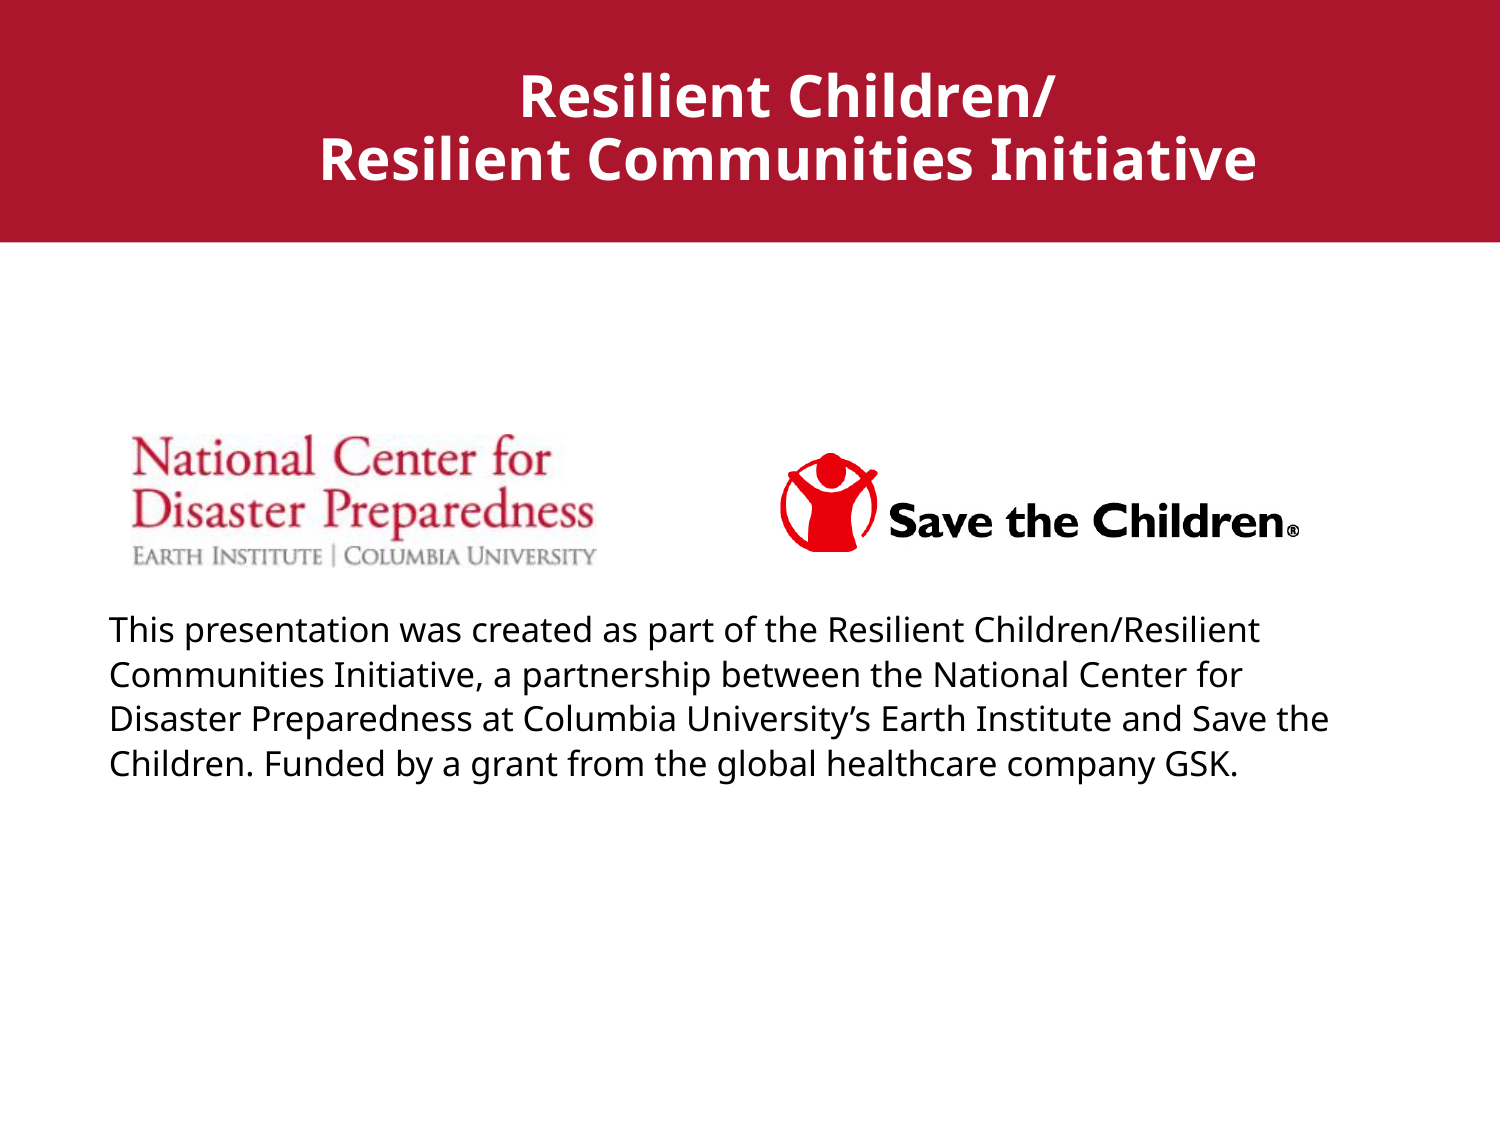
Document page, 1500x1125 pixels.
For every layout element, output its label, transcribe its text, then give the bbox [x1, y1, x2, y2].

text_box [0, 0, 1500, 244]
picture [775, 449, 1304, 552]
picture [131, 434, 597, 568]
text_box [0, 244, 1500, 1125]
text_box This presentation was created as part of the Resilient Children/Resilient Communities Initiative, a partnership between the National Center for Disaster Preparedness at Columbia University’s Earth Institute and Save the Children. Funded by a grant from the global healthcare company GSK. [94, 597, 1380, 819]
text_box Resilient Children/ Resilient Communities Initiative [94, 59, 1482, 228]
